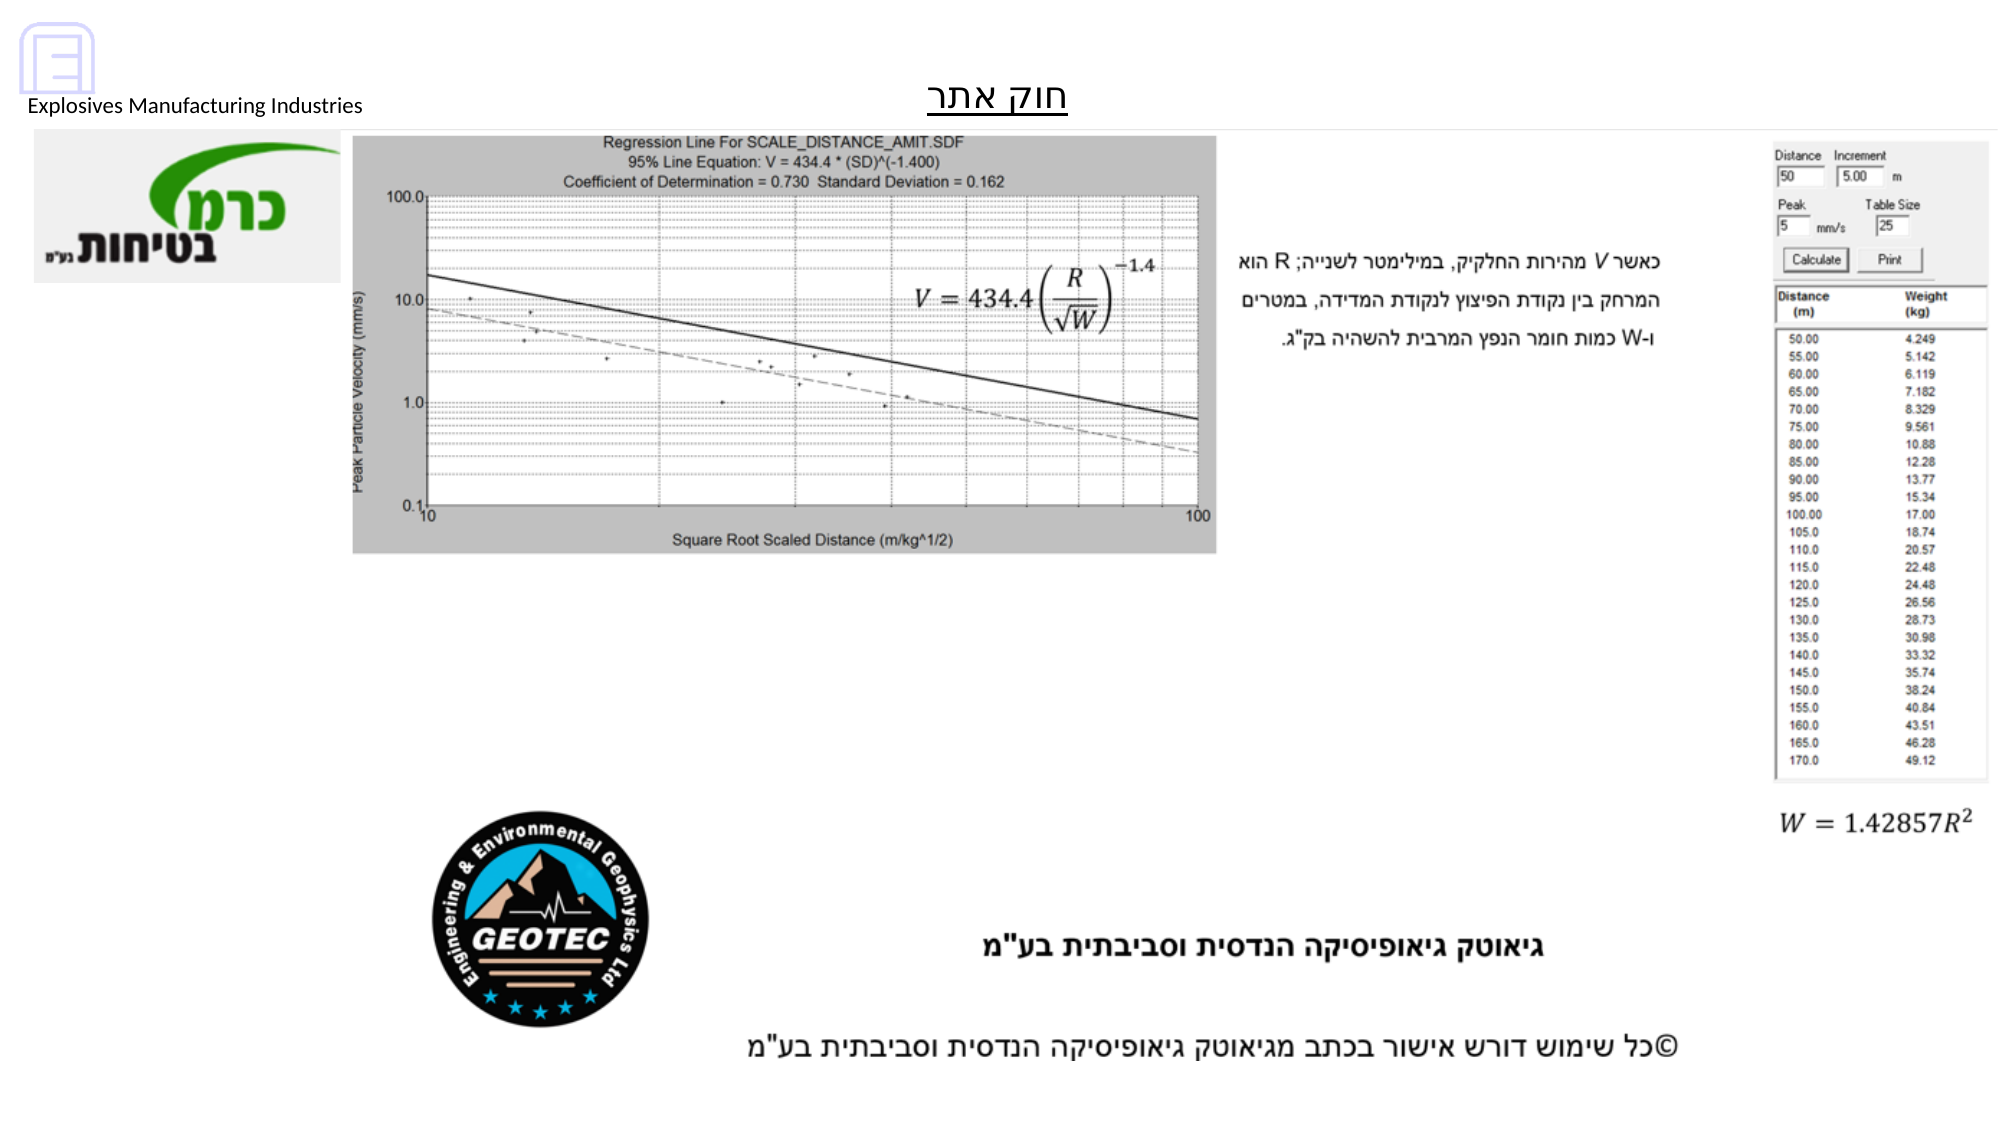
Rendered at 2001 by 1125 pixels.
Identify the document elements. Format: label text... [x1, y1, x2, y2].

picture [17, 22, 96, 96]
picture [33, 129, 1998, 1061]
text_box חוק אתר [0, 63, 1998, 124]
